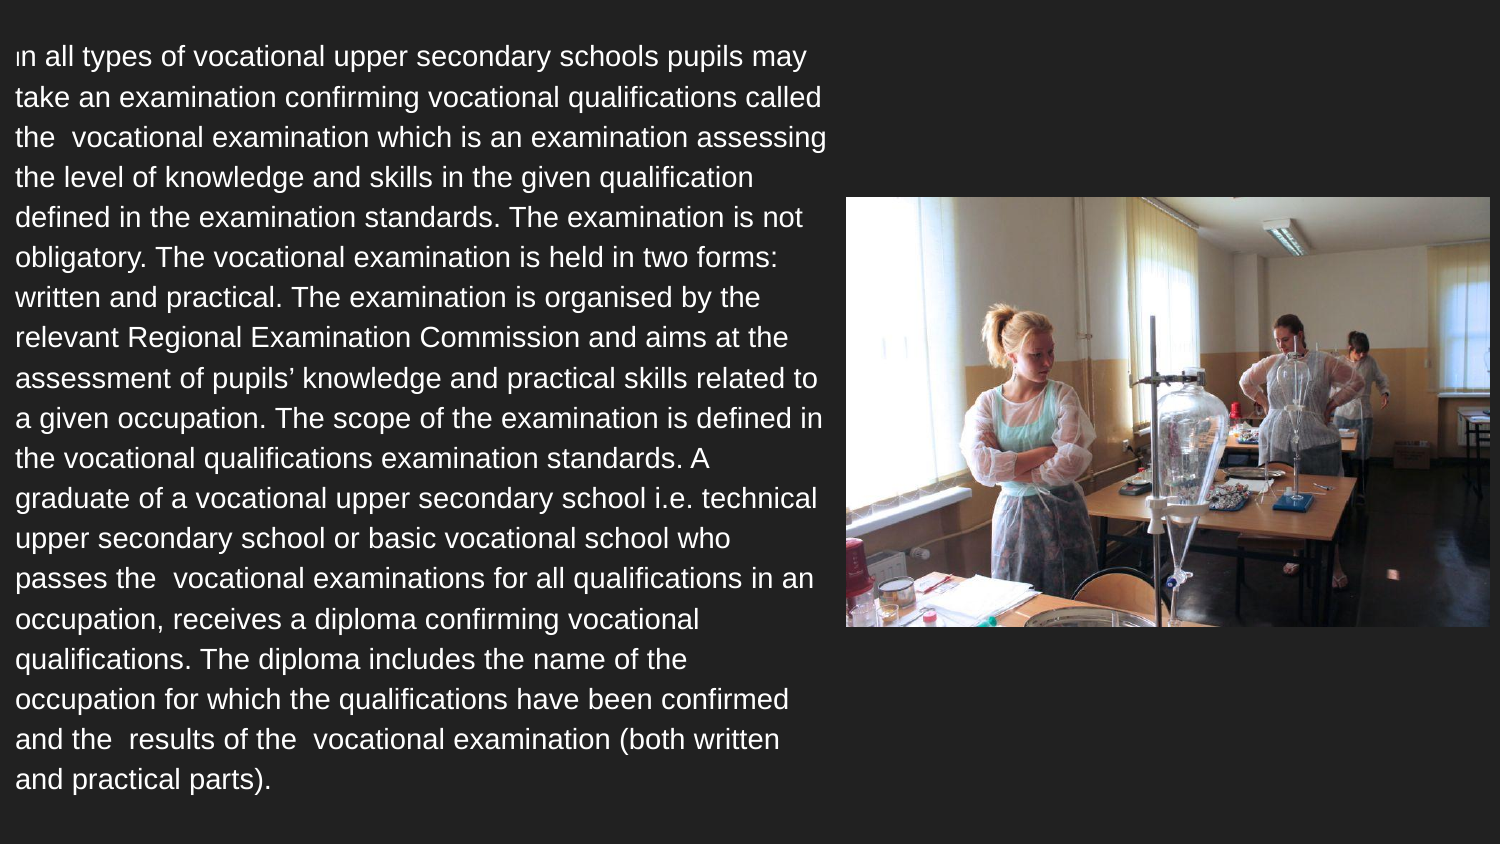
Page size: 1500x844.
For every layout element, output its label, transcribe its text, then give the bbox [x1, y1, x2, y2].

list In all types of vocational upper secondary schools pupils may take an examination confirming vocational qualifications called the vocational examination which is an examination assessing the level of knowledge and skills in the given qualification defined in the examination standards. The examination is not obligatory. The vocational examination is held in two forms: written and practical. The examination is organised by the relevant Regional Examination Commission and aims at the assessment of pupils’ knowledge and practical skills related to a given occupation. The scope of the examination is defined in the vocational qualifications examination standards. A graduate of a vocational upper secondary school i.e. technical upper secondary school or basic vocational school who passes the vocational examinations for all qualifications in an occupation, receives a diploma confirming vocational qualifications. The diploma includes the name of the occupation for which the qualifications have been confirmed and the results of the vocational examination (both written and practical parts). [0, 17, 847, 606]
picture [845, 197, 1490, 627]
